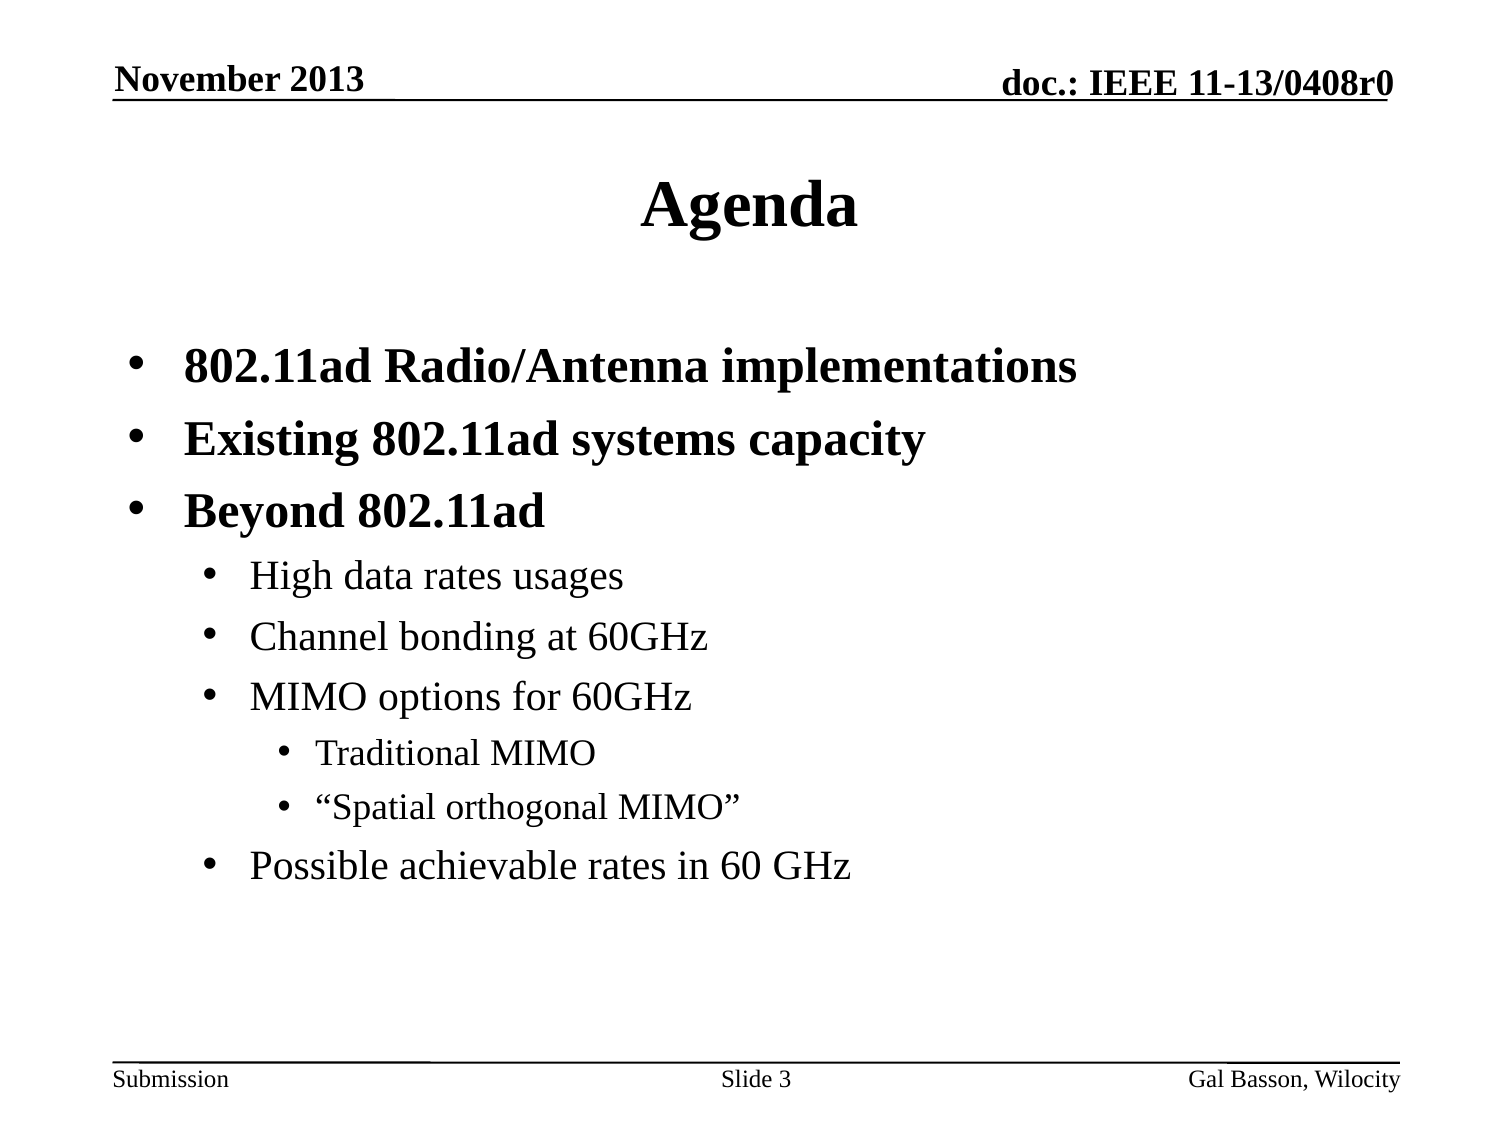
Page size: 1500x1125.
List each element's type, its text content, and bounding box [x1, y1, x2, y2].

slide_number Slide 3 [712, 1061, 800, 1123]
list 802.11ad Radio/Antenna implementations Existing 802.11ad systems capacity Beyond 802.11ad High data rates usages Channel bonding at 60GHz MIMO options for 60GHz Traditional MIMO “Spatial orthogonal MIMO” Possible achievable rates in 60 GHz [112, 324, 1388, 1000]
footer Gal Basson, Wilocity [878, 1061, 1402, 1093]
title Agenda [112, 112, 1388, 288]
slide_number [114, 54, 423, 100]
